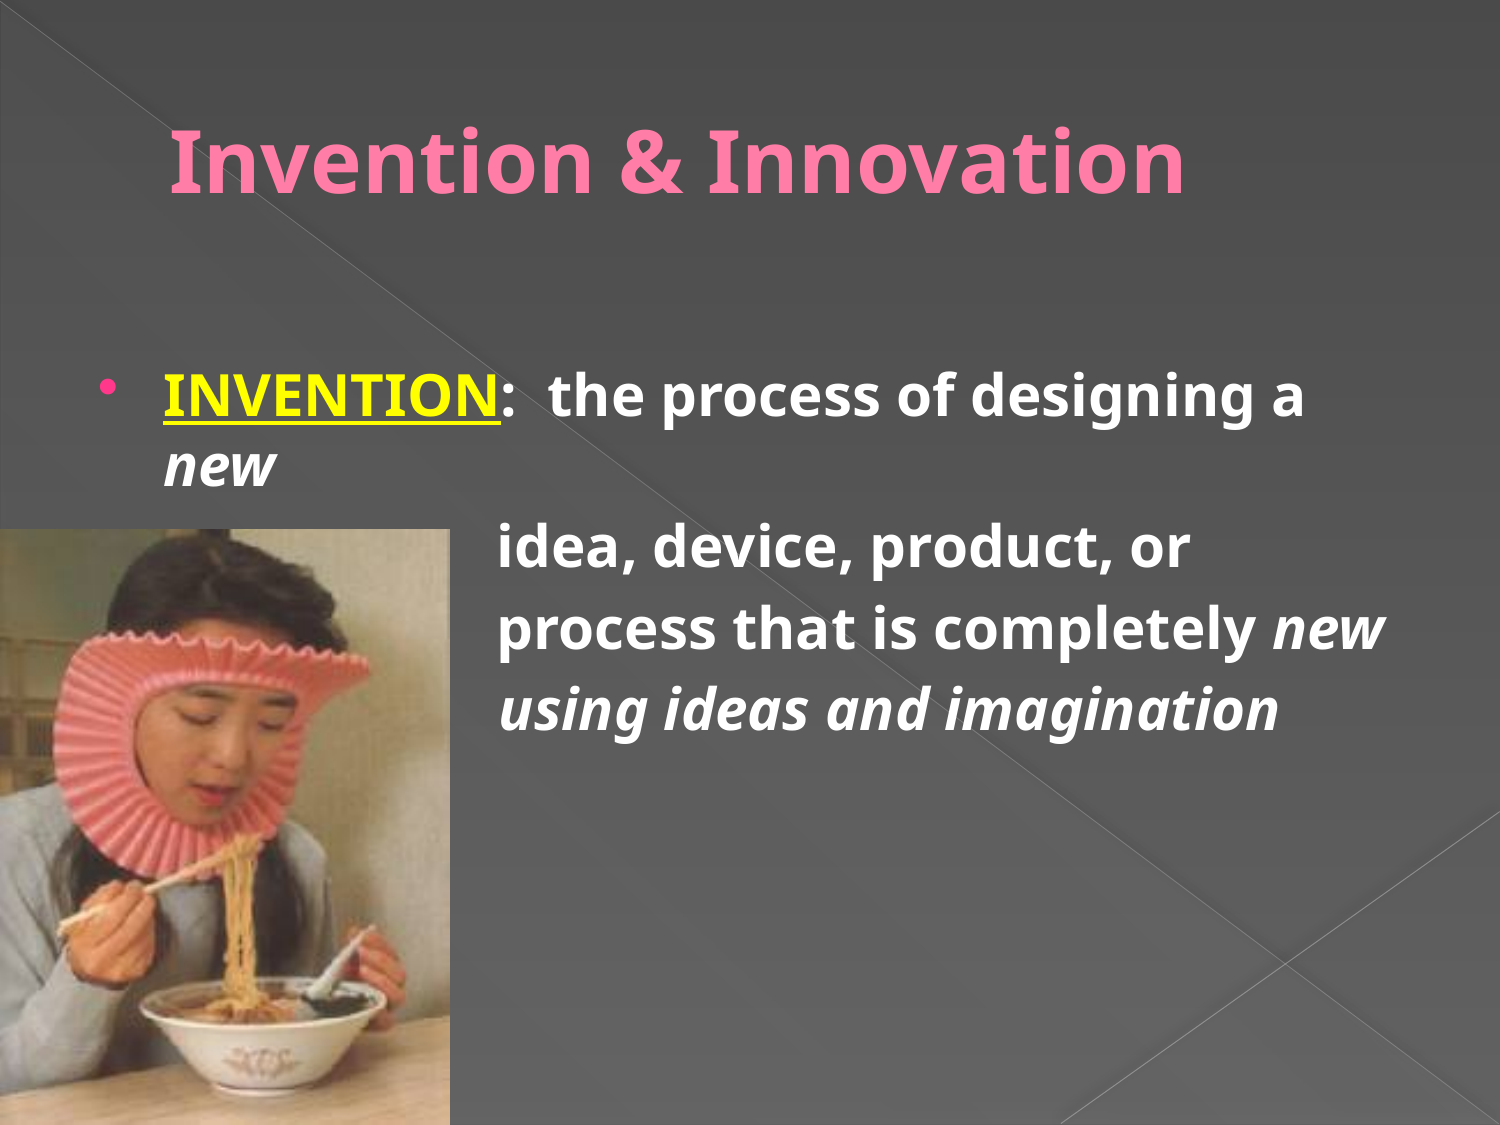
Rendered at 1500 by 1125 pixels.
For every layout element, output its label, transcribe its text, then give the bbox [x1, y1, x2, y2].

list INVENTION: the process of designing a new idea, device, product, or process that is completely new using ideas and imagination [75, 308, 1425, 1059]
picture [0, 529, 451, 1125]
title Invention & Innovation [75, 43, 1425, 274]
